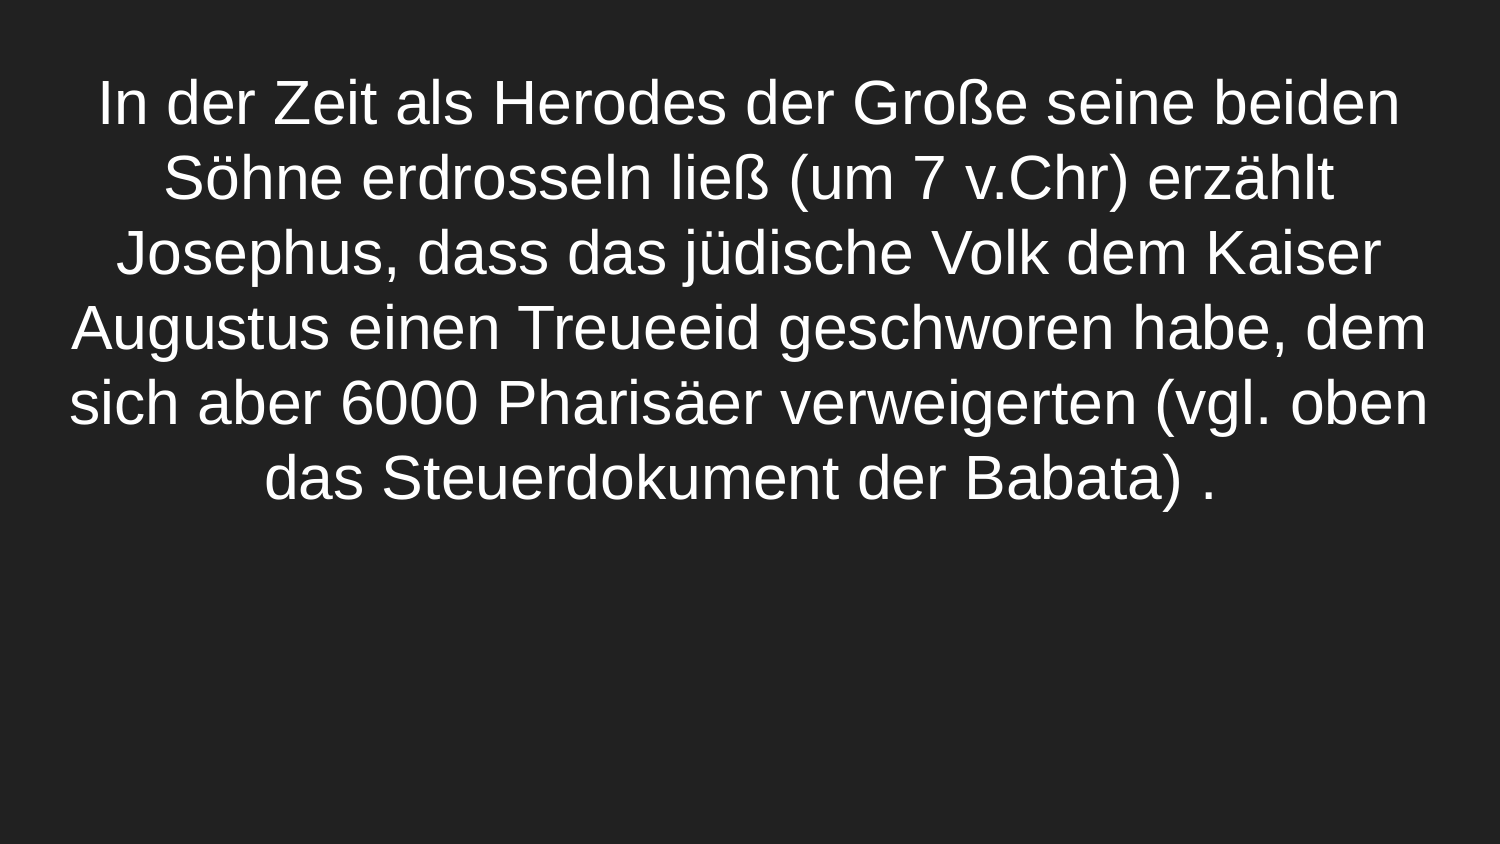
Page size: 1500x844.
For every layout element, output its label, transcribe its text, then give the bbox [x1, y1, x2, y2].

title In der Zeit als Herodes der Große seine beiden Söhne erdrosseln ließ (um 7 v.Chr) erzählt Josephus, dass das jüdische Volk dem Kaiser Augustus einen Treueeid geschworen habe, dem sich aber 6000 Pharisäer verweigerten (vgl. oben das Steuerdokument der Babata) . [51, 47, 1449, 807]
